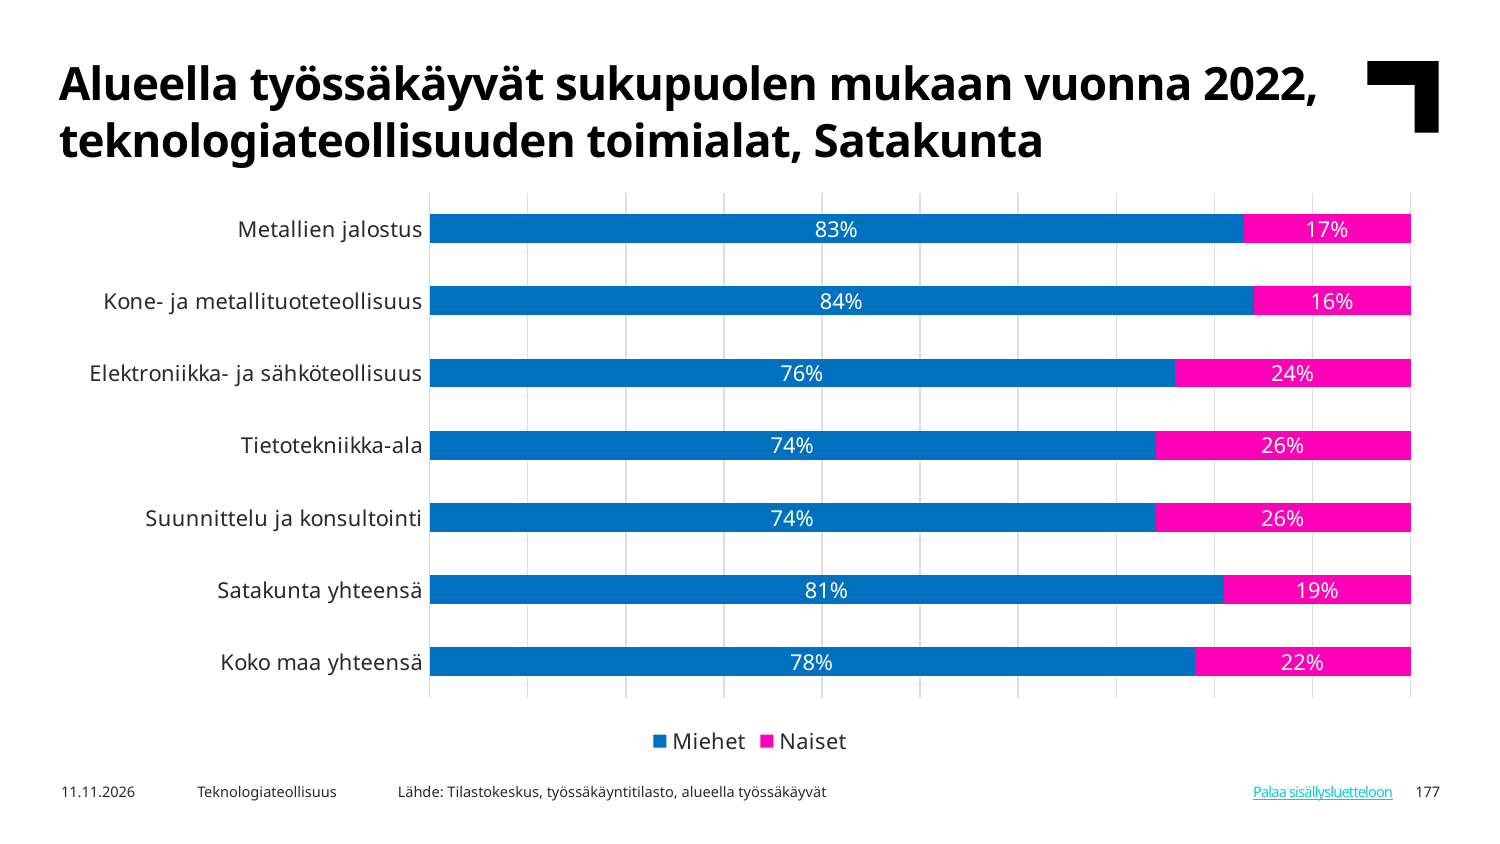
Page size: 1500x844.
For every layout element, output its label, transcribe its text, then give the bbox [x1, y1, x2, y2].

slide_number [46, 775, 182, 803]
slide_number 177 [1313, 775, 1456, 803]
footer Teknologiateollisuus [182, 775, 382, 803]
chart [61, 180, 1439, 763]
list Lähde: Tilastokeskus, työssäkäyntitilasto, alueella työssäkäyvät [382, 775, 1122, 803]
list Alueella työssäkäyvät sukupuolen mukaan vuonna 2022, teknologiateollisuuden toimialat, Satakunta [41, 46, 1353, 181]
text_box Palaa sisällysluetteloon [1247, 777, 1431, 809]
